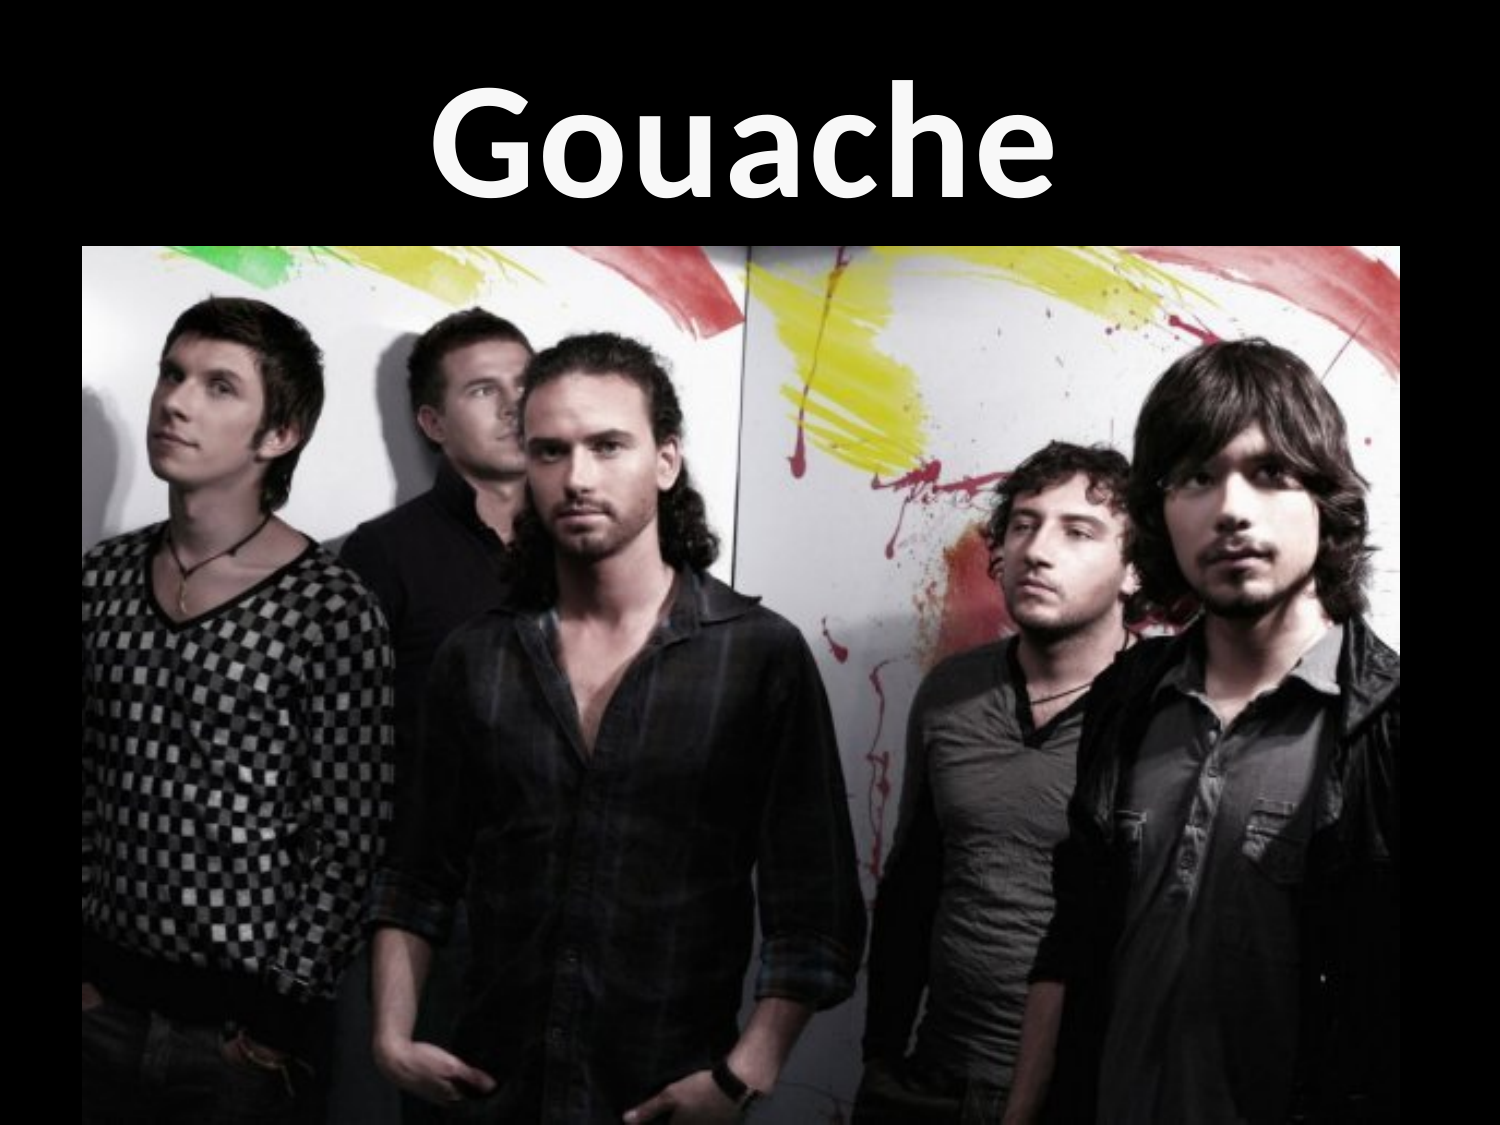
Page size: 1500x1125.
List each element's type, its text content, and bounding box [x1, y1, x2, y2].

text_box Gouache [414, 23, 1075, 239]
picture [81, 245, 1400, 1125]
